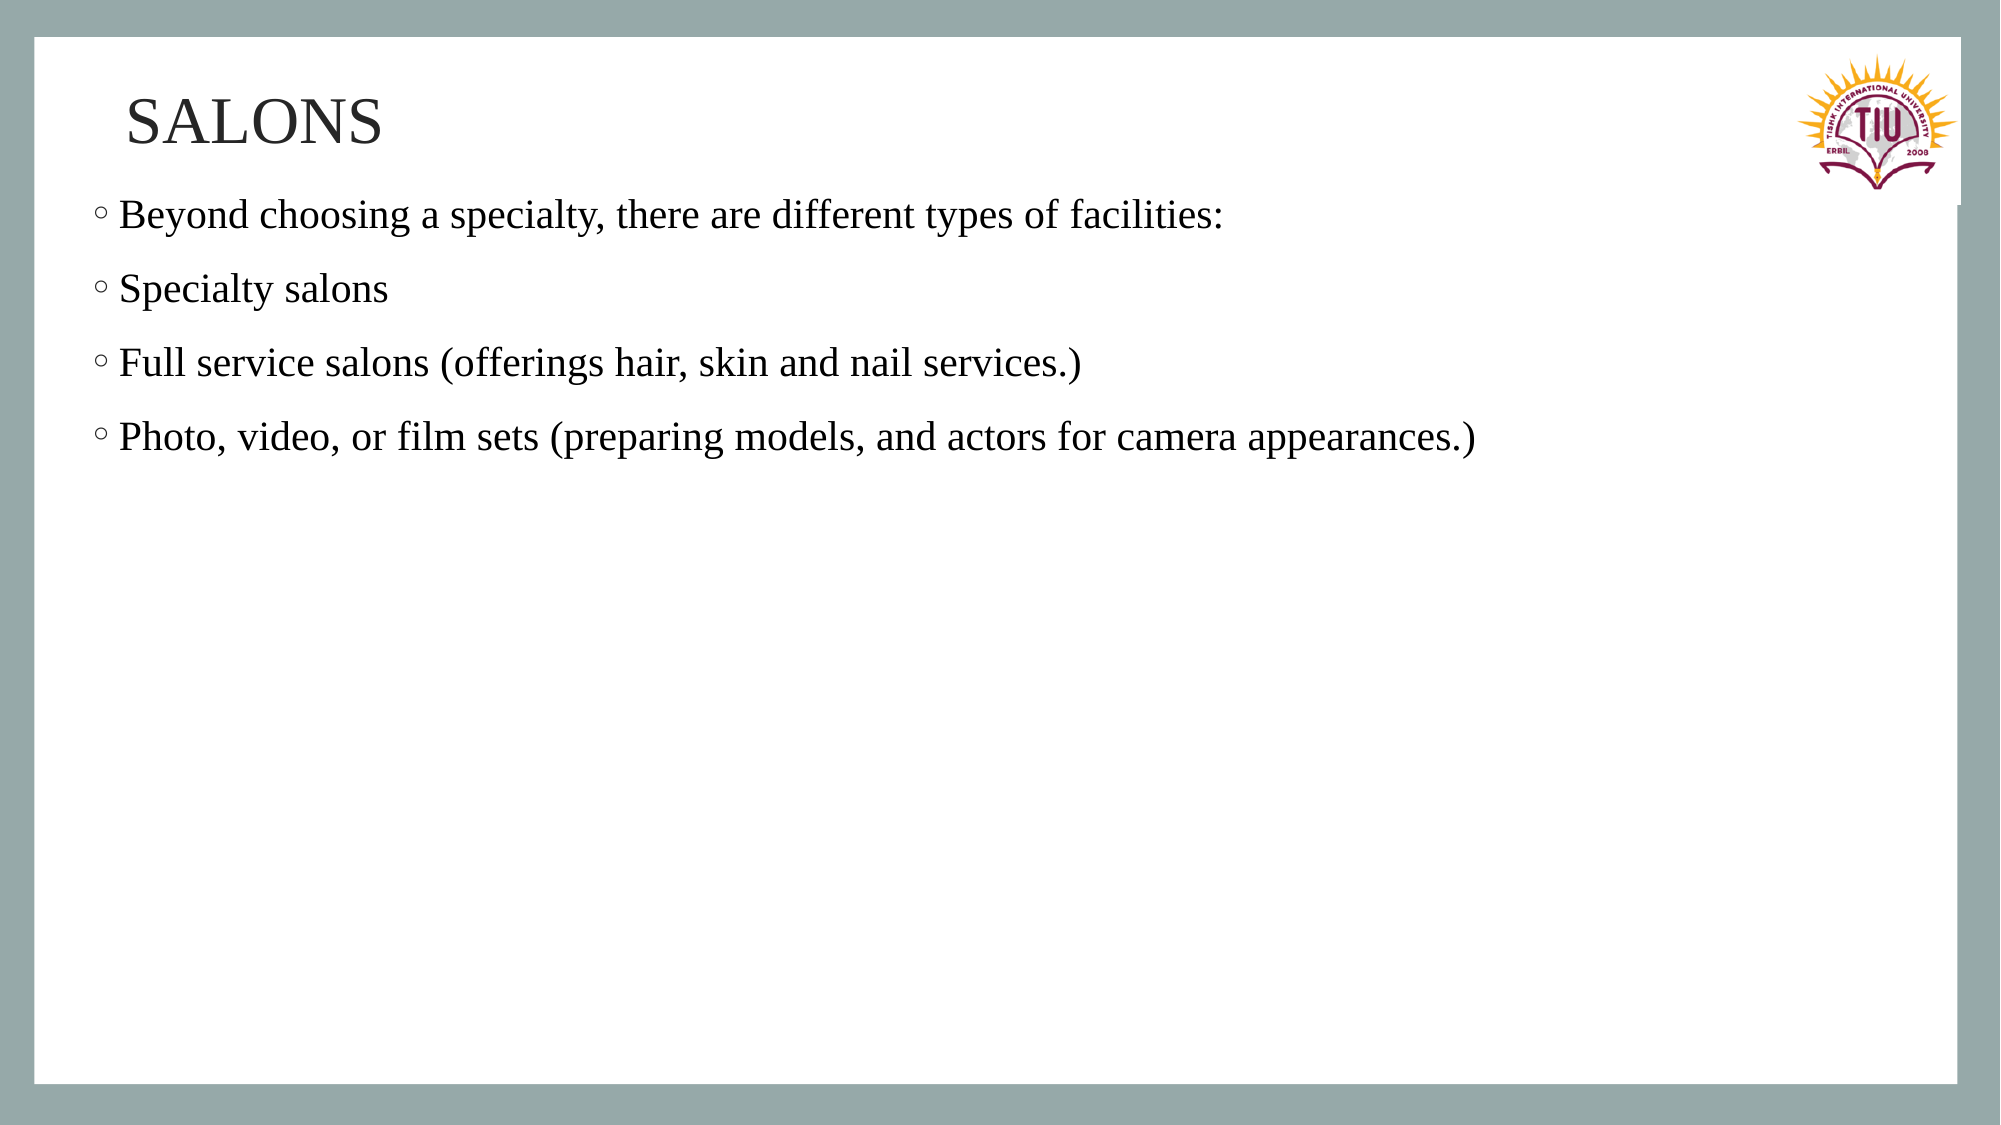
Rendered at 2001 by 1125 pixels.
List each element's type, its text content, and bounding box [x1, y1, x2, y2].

text_box [0, 0, 2000, 1125]
picture [1793, 37, 1961, 205]
title SALONS [110, 69, 1717, 174]
list Beyond choosing a specialty, there are different types of facilities: Specialty salons Full service salons (offerings hair, skin and nail services.) Photo, video, or film sets (preparing models, and actors for camera appearances.) [73, 174, 1882, 1026]
text_box [34, 37, 1958, 1085]
